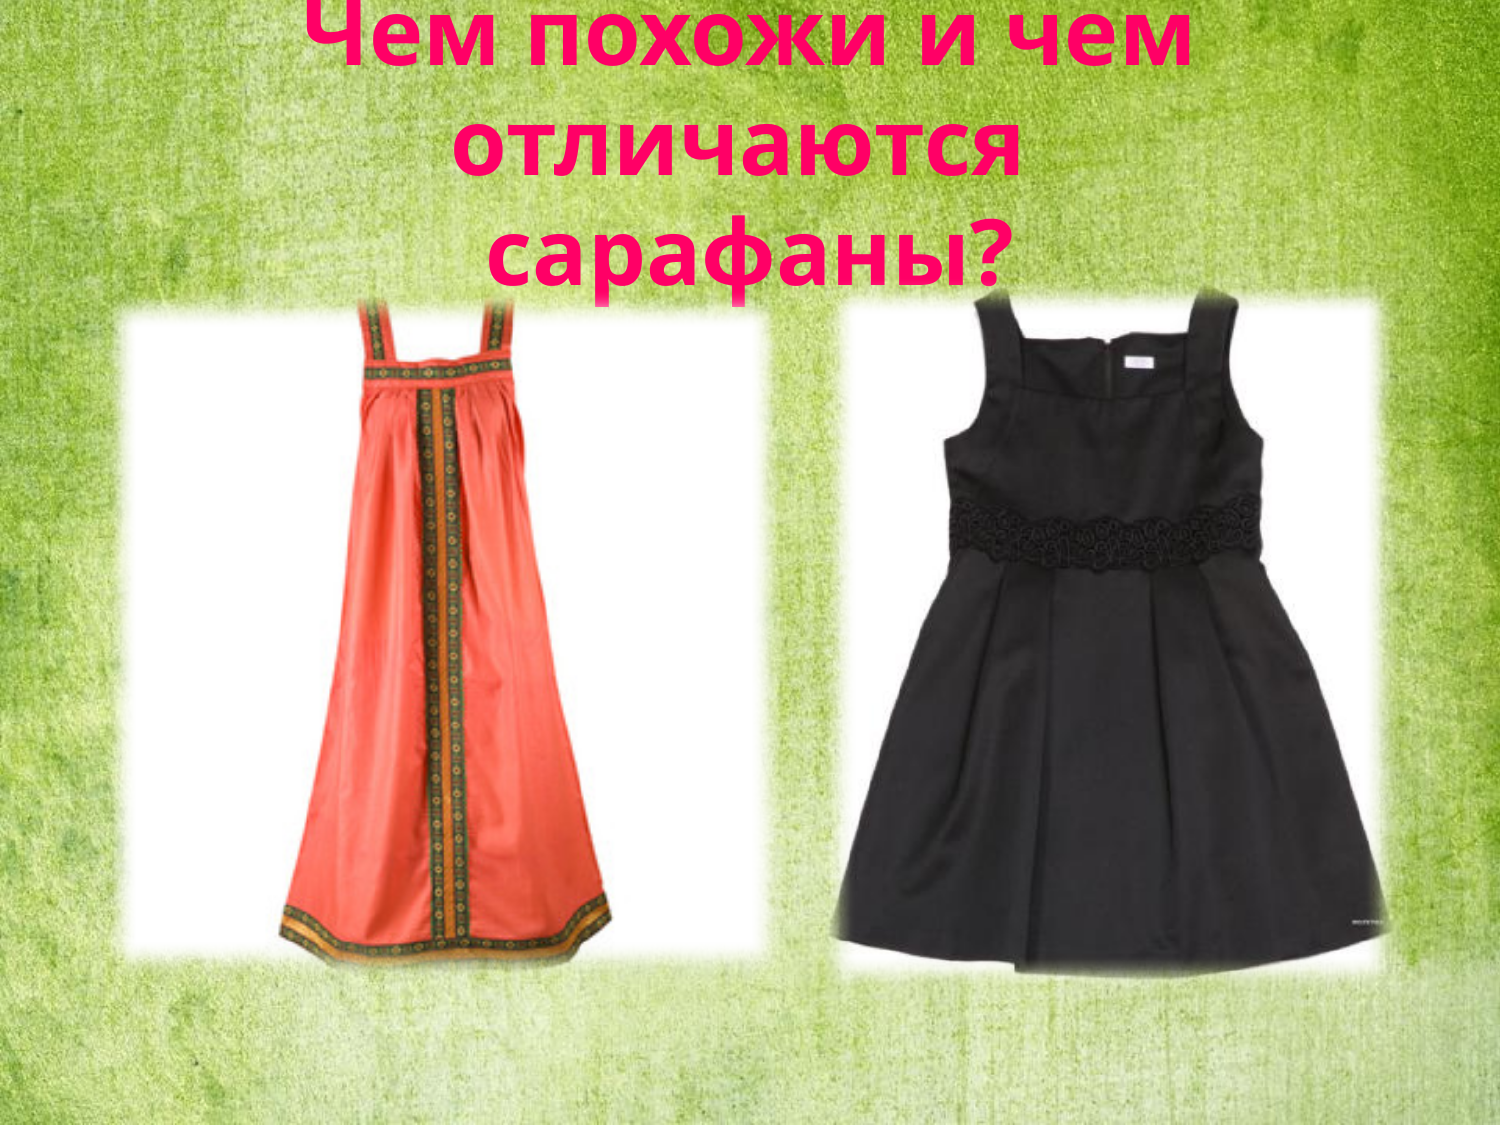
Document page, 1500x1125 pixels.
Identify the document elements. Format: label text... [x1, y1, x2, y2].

picture [0, 0, 1500, 1125]
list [820, 278, 1400, 991]
title Чем похожи и чем отличаются сарафаны? [75, 45, 1425, 233]
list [100, 290, 788, 978]
